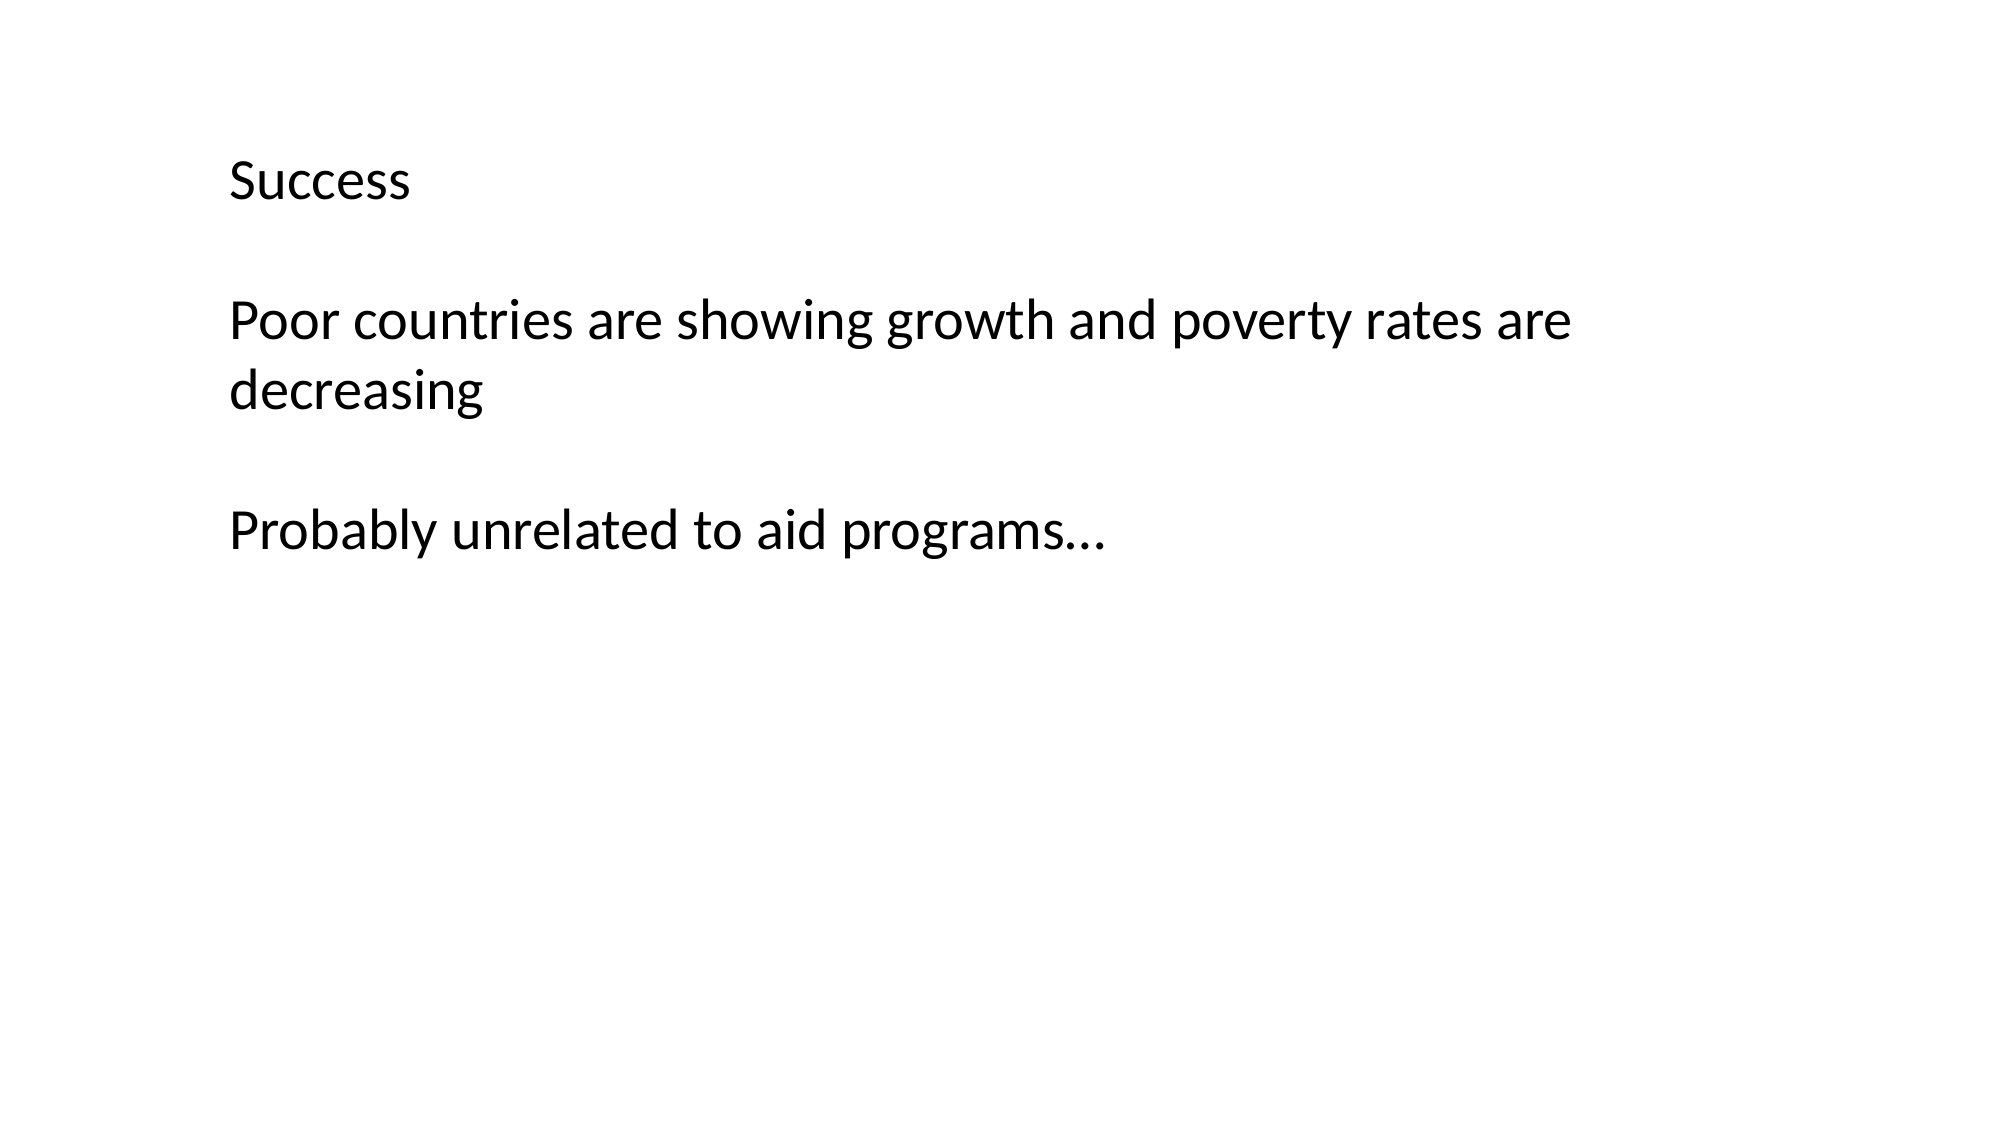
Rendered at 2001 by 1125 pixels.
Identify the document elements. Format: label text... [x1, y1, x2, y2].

text_box Success Poor countries are showing growth and poverty rates are decreasing Probably unrelated to aid programs… [215, 133, 1682, 569]
